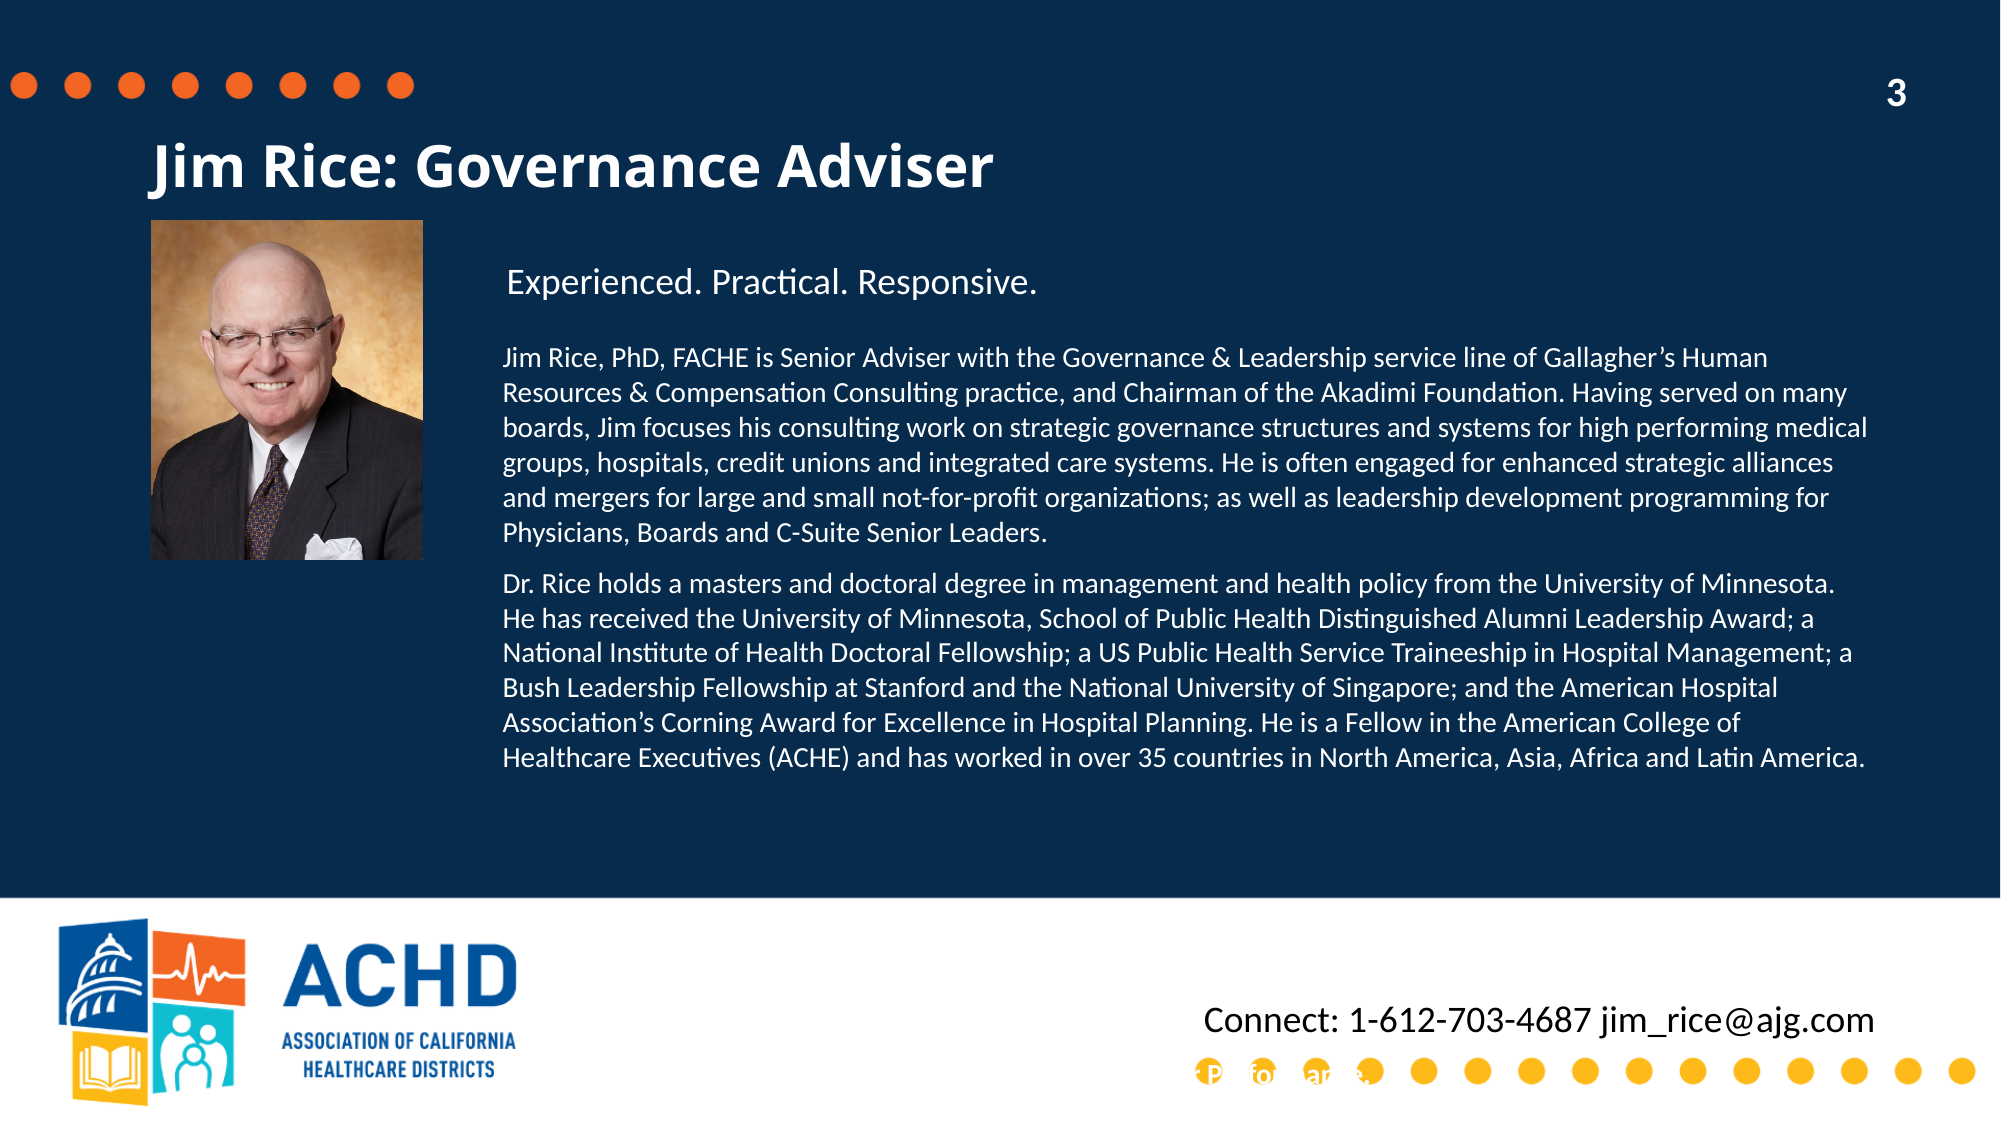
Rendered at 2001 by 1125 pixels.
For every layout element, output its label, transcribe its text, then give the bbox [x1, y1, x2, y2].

footer Good Board Work: Better Service. Better Performance. [552, 1042, 1531, 1103]
title Jim Rice: Governance Adviser [137, 59, 1863, 278]
picture [0, 0, 2001, 1125]
slide_number 3 [1472, 59, 1923, 120]
text_box Jim Rice, PhD, FACHE is Senior Adviser with the Governance & Leadership service line of Gallagher’s Human Resources & Compensation Consulting practice, and Chairman of the Akadimi Foundation. Having served on many boards, Jim focuses his consulting work on strategic governance structures and systems for high performing medical groups, hospitals, credit unions and integrated care systems. He is often engaged for enhanced strategic alliances and mergers for large and small not-for-profit organizations; as well as leadership development programming for Physicians, Boards and C-Suite Senior Leaders. Dr. Rice holds a masters and doctoral degree in management and health policy from the University of Minnesota. He has received the University of Minnesota, School of Public Health Distinguished Alumni Leadership Award; a National Institute of Health Doctoral Fellowship; a US Public Health Service Traineeship in Hospital Management; a Bush Leadership Fellowship at Stanford and the National University of Singapore; and the American Hospital Association’s Corning Award for Excellence in Hospital Planning. He is a Fellow in the American College of Healthcare Executives (ACHE) and has worked in over 35 countries in North America, Asia, Africa and Latin America. [487, 331, 1891, 782]
text_box Connect: 1-612-703-4687 jim_rice@ajg.com [1188, 987, 1903, 1048]
text_box Experienced. Practical. Responsive. [491, 249, 1275, 310]
